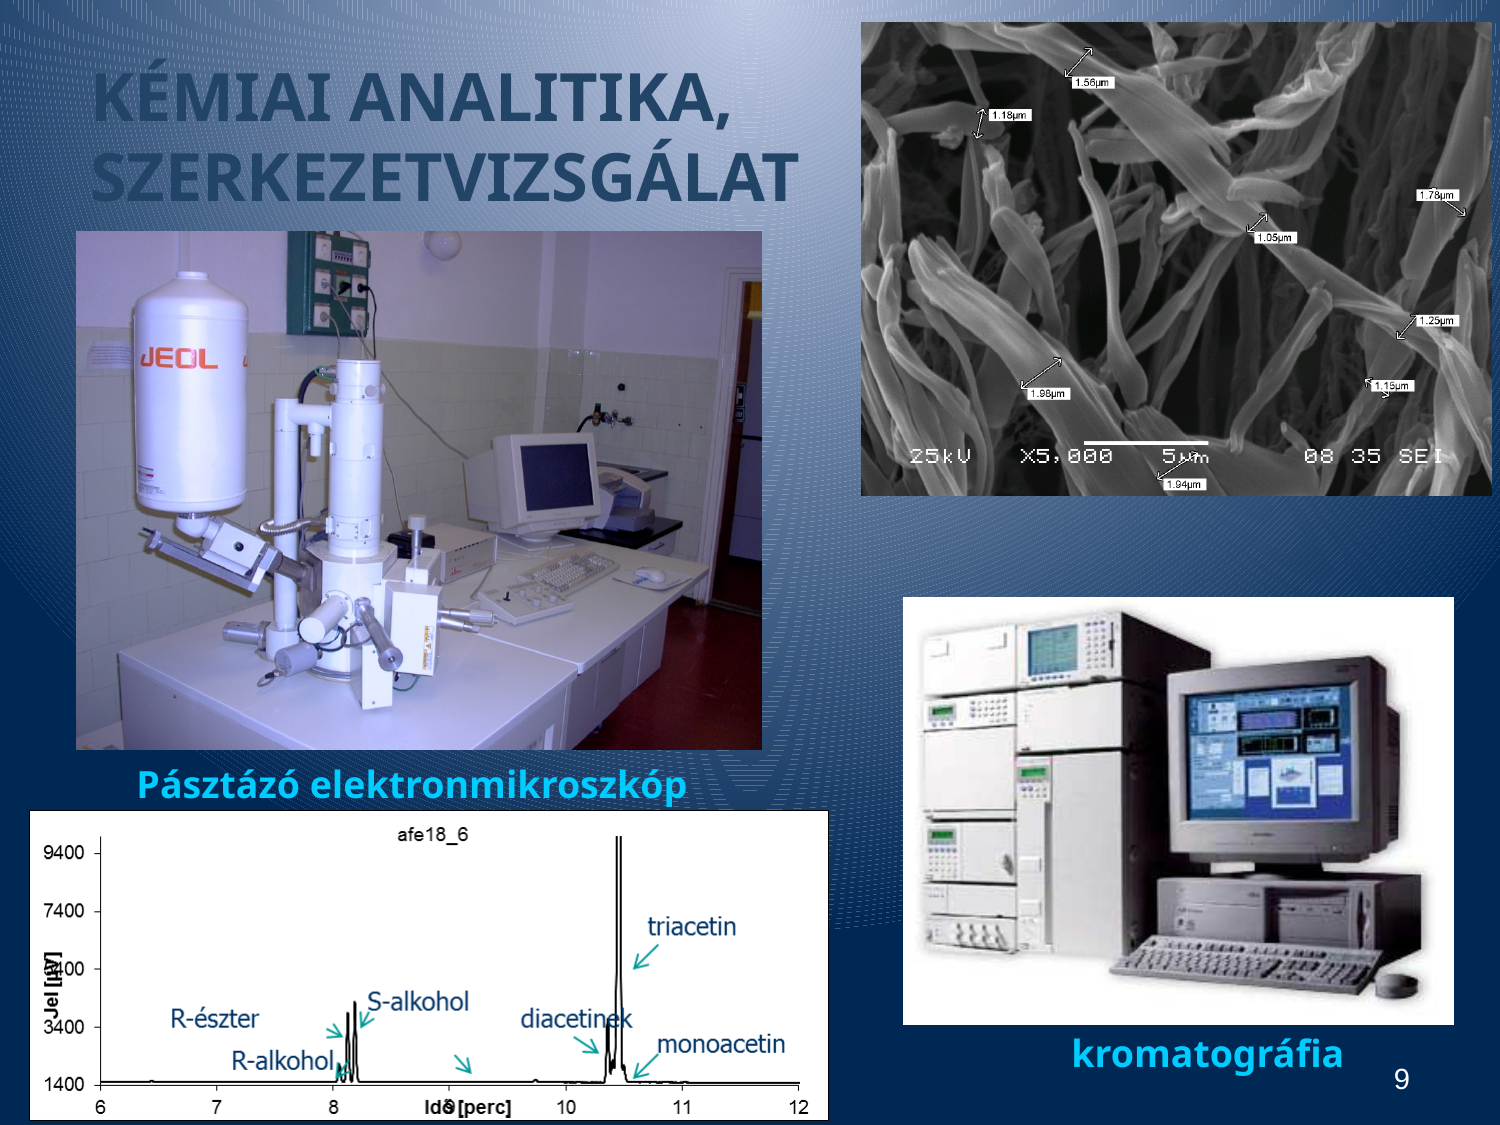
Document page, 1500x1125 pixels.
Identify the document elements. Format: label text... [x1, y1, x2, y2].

picture [29, 810, 829, 1121]
text_box Pásztázó elektronmikroszkóp [121, 758, 703, 808]
slide_number 9 [1074, 1032, 1426, 1103]
picture [76, 231, 763, 750]
picture [861, 22, 1492, 496]
title KÉMIAI ANALITIKA, SZERKEZETVIZSGÁLAT [74, 62, 856, 209]
picture [903, 597, 1455, 1025]
text_box kromatográfia [1056, 1032, 1360, 1083]
